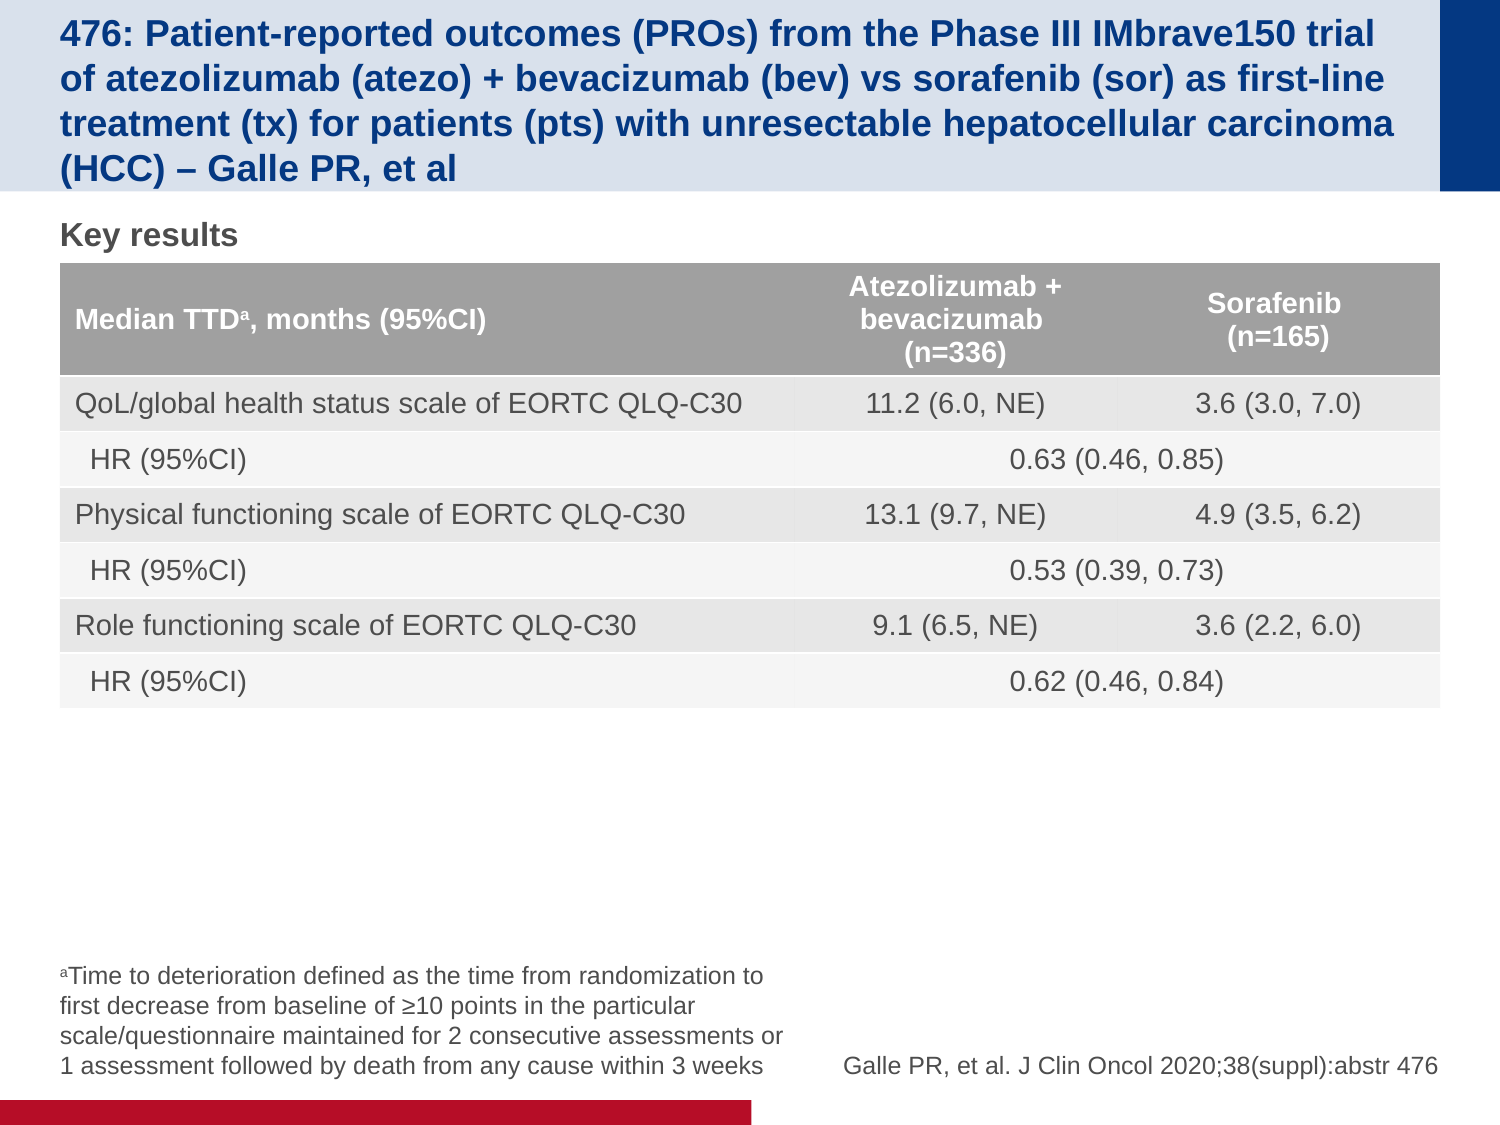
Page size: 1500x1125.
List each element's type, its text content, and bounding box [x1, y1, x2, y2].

table_cell 0.53 (0.39, 0.73) [794, 543, 1440, 597]
table_cell Role functioning scale of EORTC QLQ-C30 [60, 599, 794, 652]
table_header Atezolizumab + bevacizumab (n=336) [794, 263, 1117, 375]
table_cell 4.9 (3.5, 6.2) [1117, 488, 1440, 542]
table_cell 9.1 (6.5, NE) [794, 599, 1117, 652]
table_cell QoL/global health status scale of EORTC QLQ-C30 [60, 377, 794, 431]
table_header Median TTDa, months (95%CI) [60, 263, 794, 375]
table_cell HR (95%CI) [60, 543, 794, 597]
table_cell Physical functioning scale of EORTC QLQ-C30 [60, 488, 794, 542]
table_cell 0.63 (0.46, 0.85) [794, 432, 1440, 486]
list Key results [59, 205, 1441, 985]
table_cell HR (95%CI) [60, 432, 794, 486]
table_cell 3.6 (2.2, 6.0) [1117, 599, 1440, 652]
table_cell 13.1 (9.7, NE) [794, 488, 1117, 542]
title 476: Patient-reported outcomes (PROs) from the Phase III IMbrave150 trial of atezolizumab (atezo) + bevacizumab (bev) vs sorafenib (sor) as first-line treatment (tx) for patients (pts) with unresectable hepatocellular carcinoma (HCC) – Galle PR, et al [59, 29, 1412, 162]
table_cell 3.6 (3.0, 7.0) [1117, 377, 1440, 431]
table_cell HR (95%CI) [60, 654, 794, 708]
table_header Sorafenib (n=165) [1117, 263, 1440, 375]
table_cell 11.2 (6.0, NE) [794, 377, 1117, 431]
list aTime to deterioration defined as the time from randomization to first decrease from baseline of ≥10 points in the particular scale/questionnaire maintained for 2 consecutive assessments or 1 assessment followed by death from any cause within 3 weeks [59, 999, 762, 1080]
table_cell 0.62 (0.46, 0.84) [794, 654, 1440, 708]
list Galle PR, et al. J Clin Oncol 2020;38(suppl):abstr 476 [762, 999, 1441, 1080]
